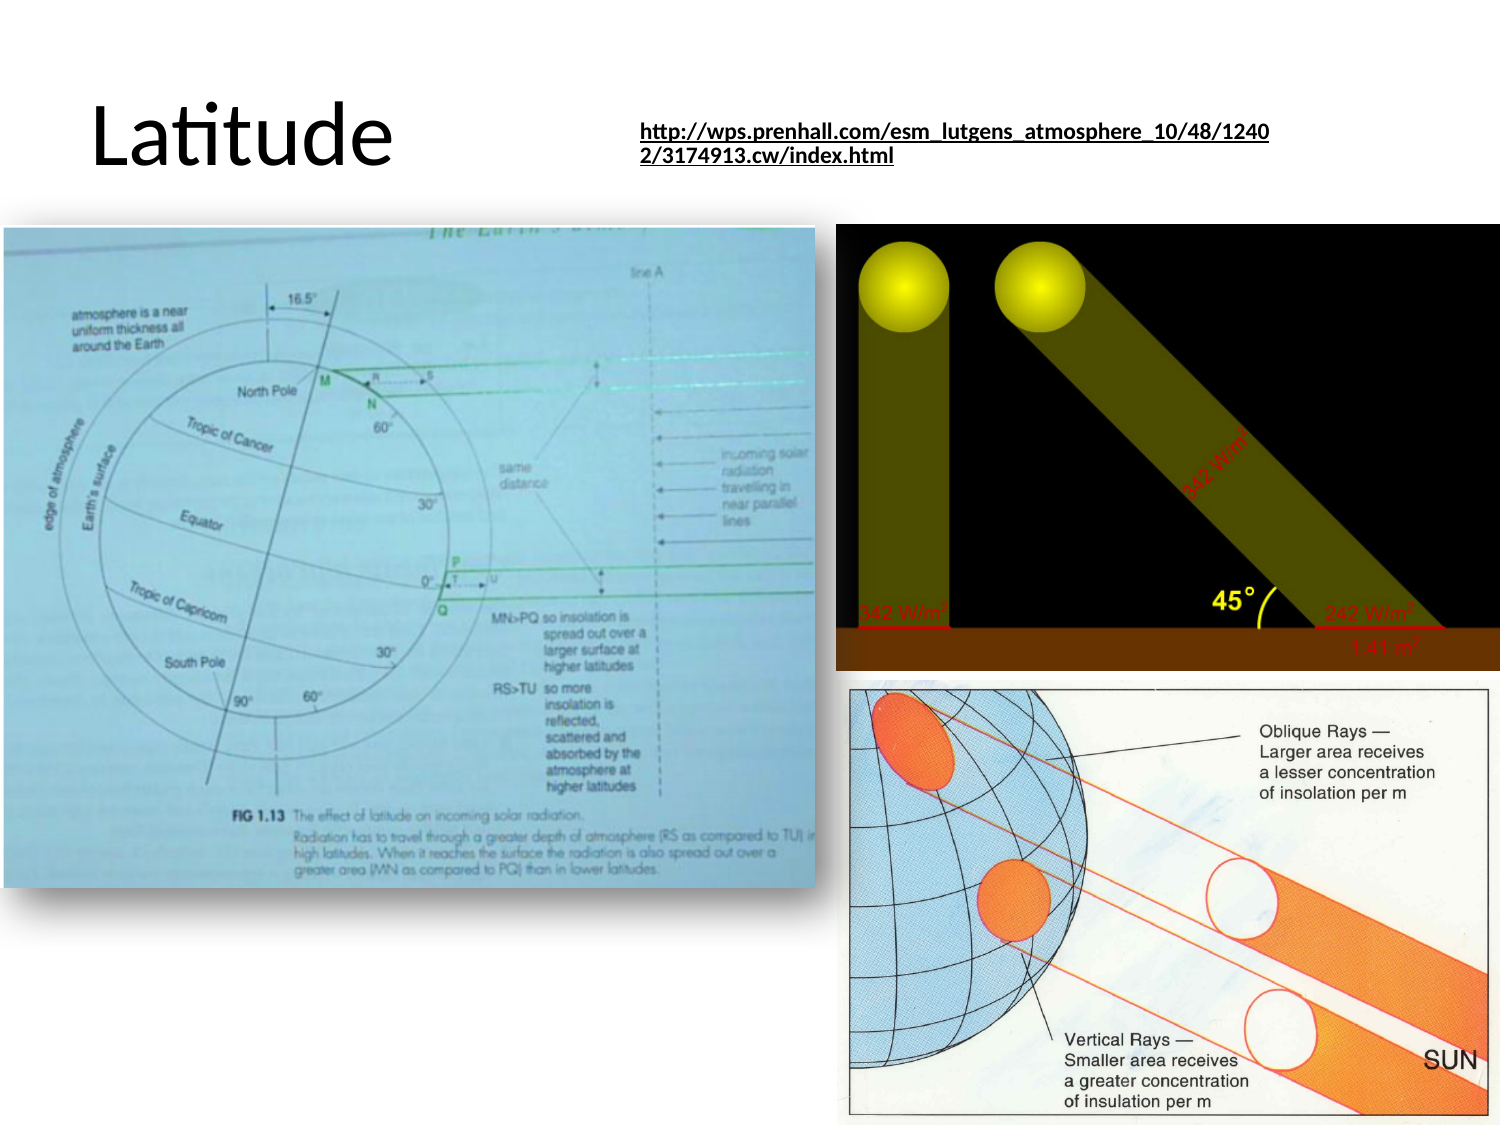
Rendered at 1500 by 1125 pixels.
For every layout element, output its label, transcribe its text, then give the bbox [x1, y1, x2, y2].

picture [0, 224, 816, 888]
title Latitude [75, 45, 425, 208]
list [836, 224, 1500, 671]
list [836, 680, 1500, 1125]
list http://wps.prenhall.com/esm_lutgens_atmosphere_10/48/12402/3174913.cw/index.html [624, 75, 1288, 180]
